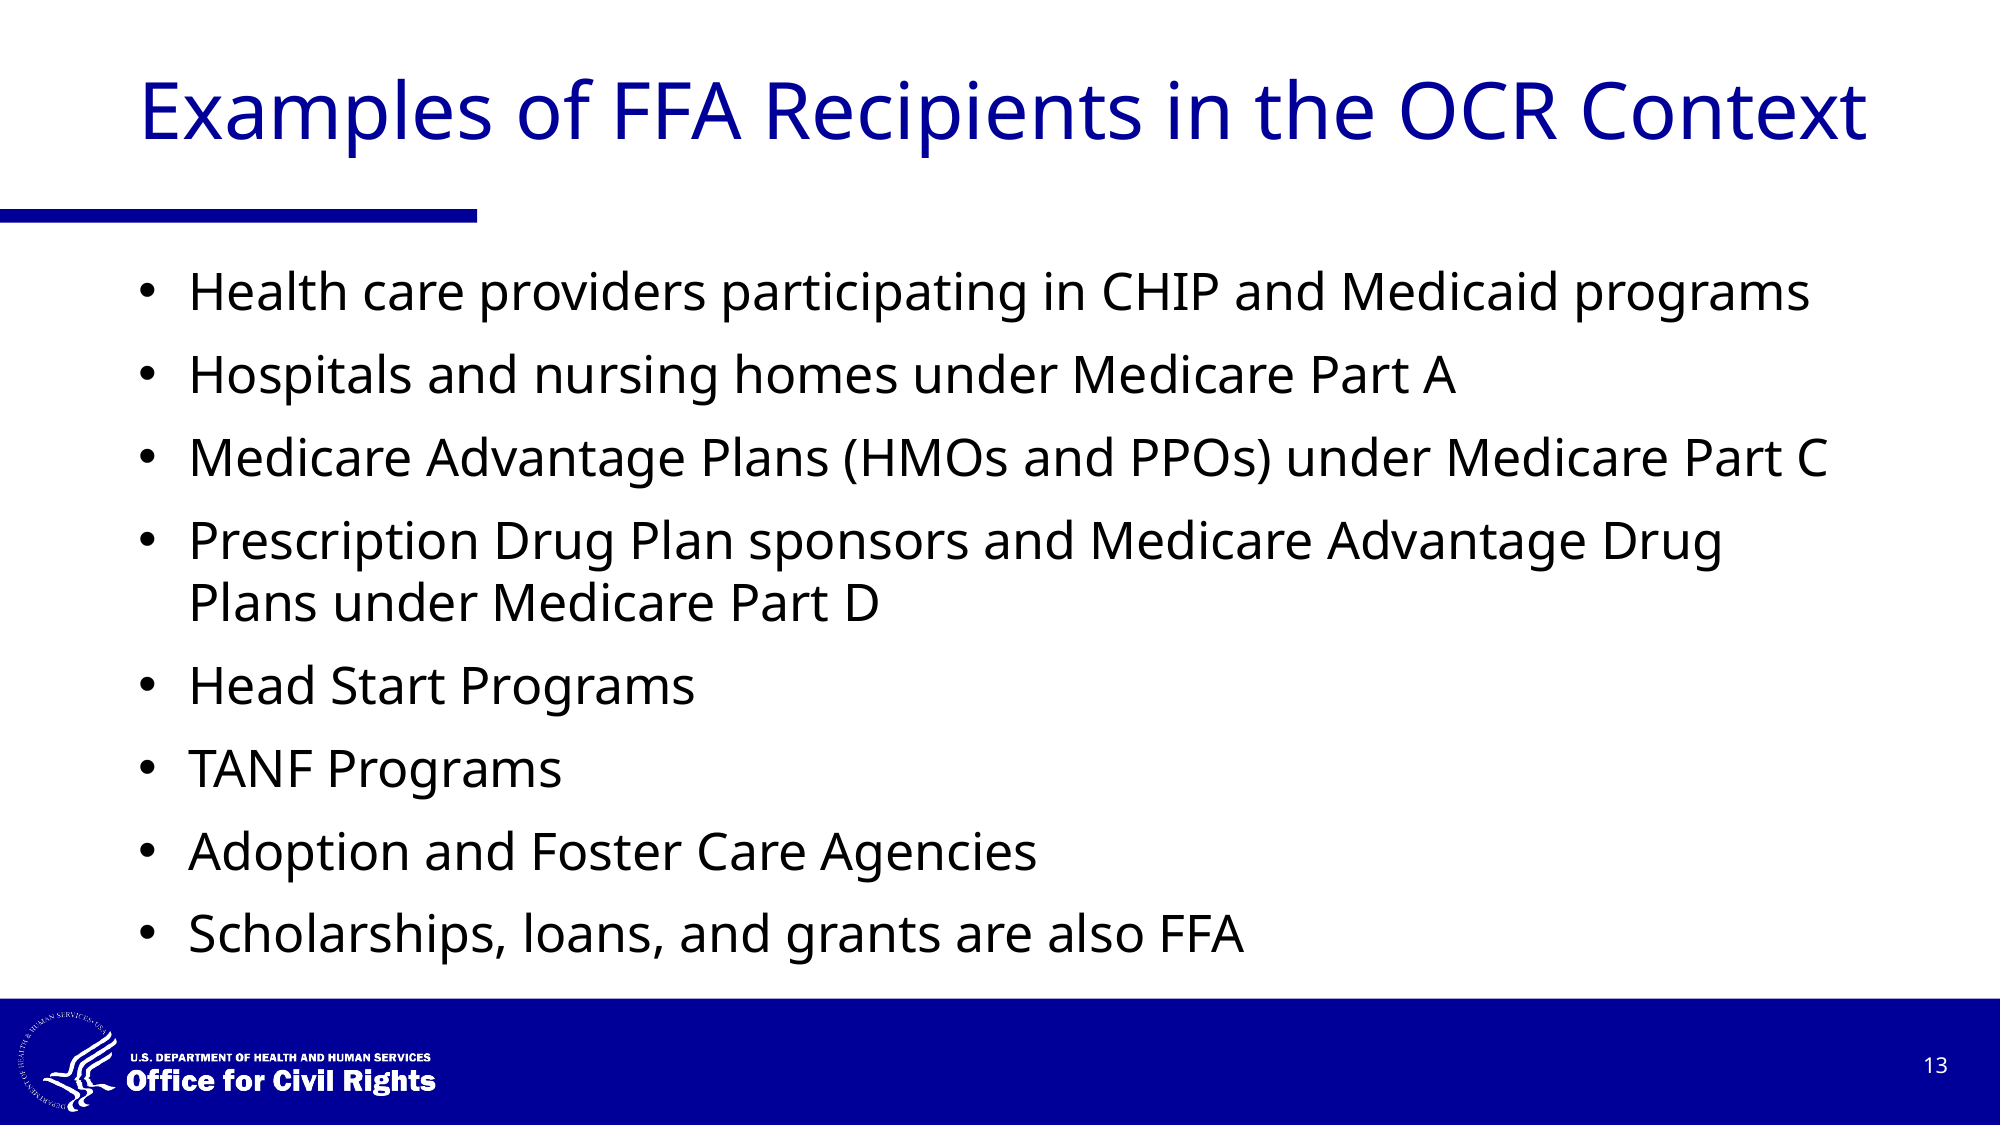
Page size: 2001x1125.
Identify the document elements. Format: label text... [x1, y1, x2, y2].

picture [18, 1012, 436, 1112]
title Examples of FFA Recipients in the OCR Context [123, 52, 1932, 204]
list Health care providers participating in CHIP and Medicaid programs Hospitals and nursing homes under Medicare Part A Medicare Advantage Plans (HMOs and PPOs) under Medicare Part C Prescription Drug Plan sponsors and Medicare Advantage Drug Plans under Medicare Part D Head Start Programs TANF Programs Adoption and Foster Care Agencies Scholarships, loans, and grants are also FFA [123, 251, 1885, 977]
